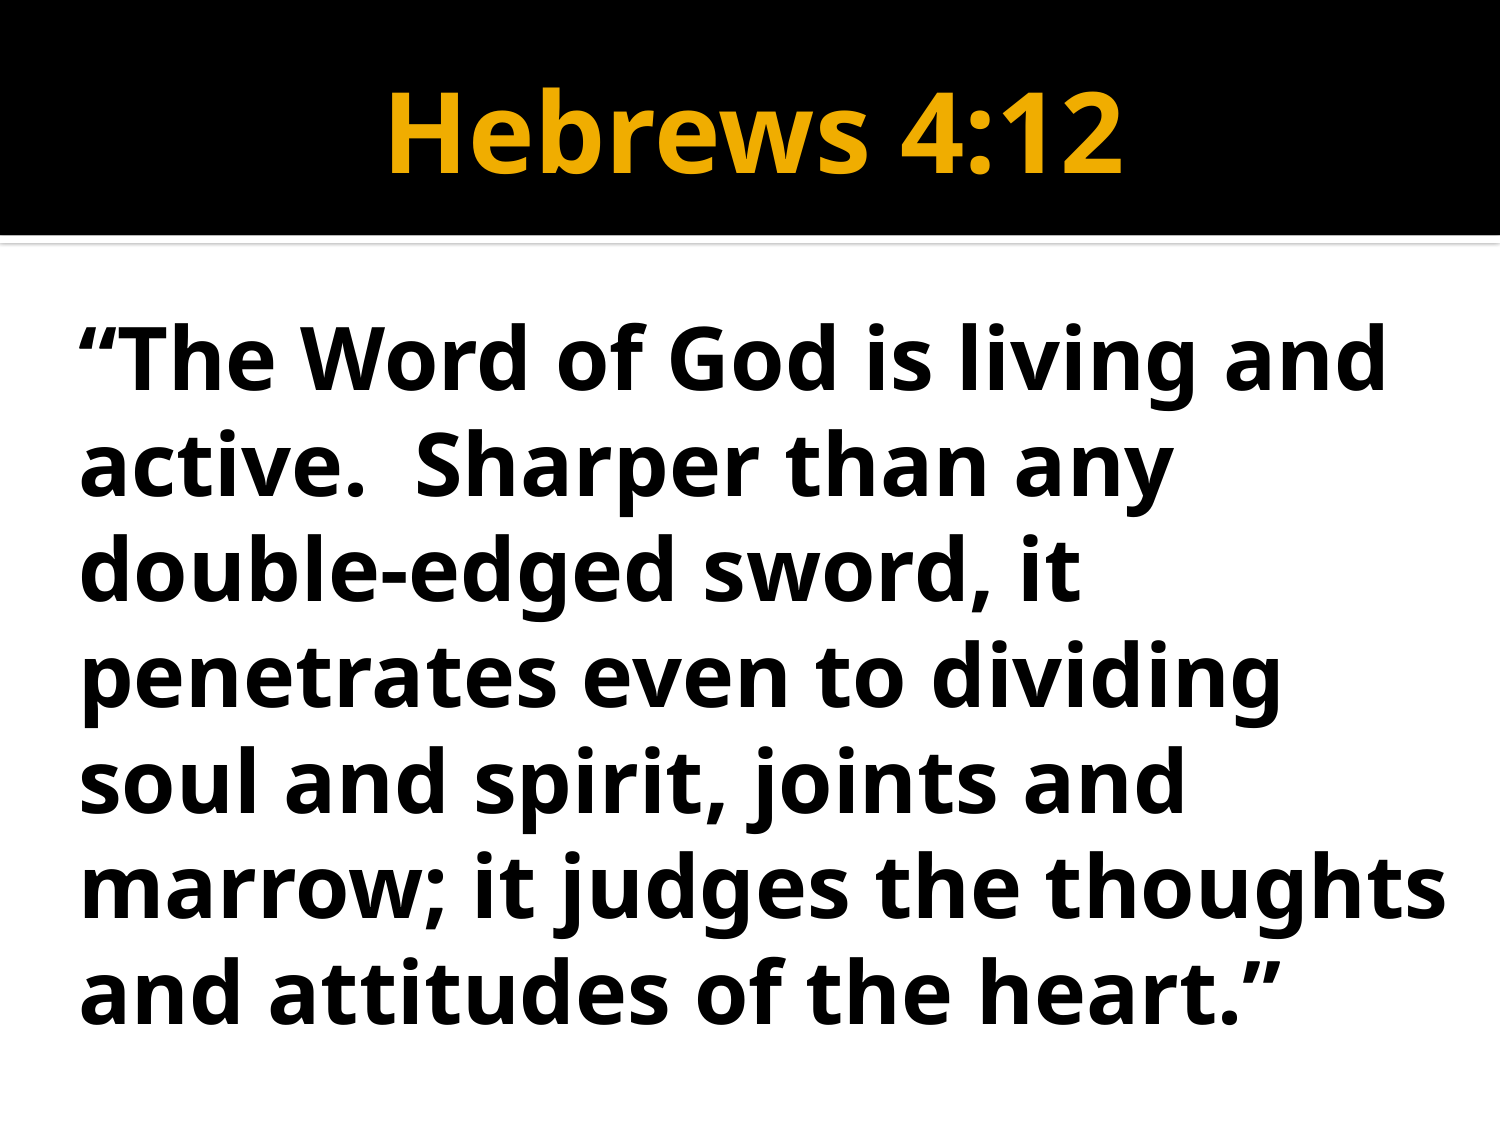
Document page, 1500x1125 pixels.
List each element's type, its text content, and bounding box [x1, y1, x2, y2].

title Hebrews 4:12 [75, 25, 1425, 231]
list “The Word of God is living and active. Sharper than any double-edged sword, it penetrates even to dividing soul and spirit, joints and marrow; it judges the thoughts and attitudes of the heart.” [0, 287, 1500, 1125]
